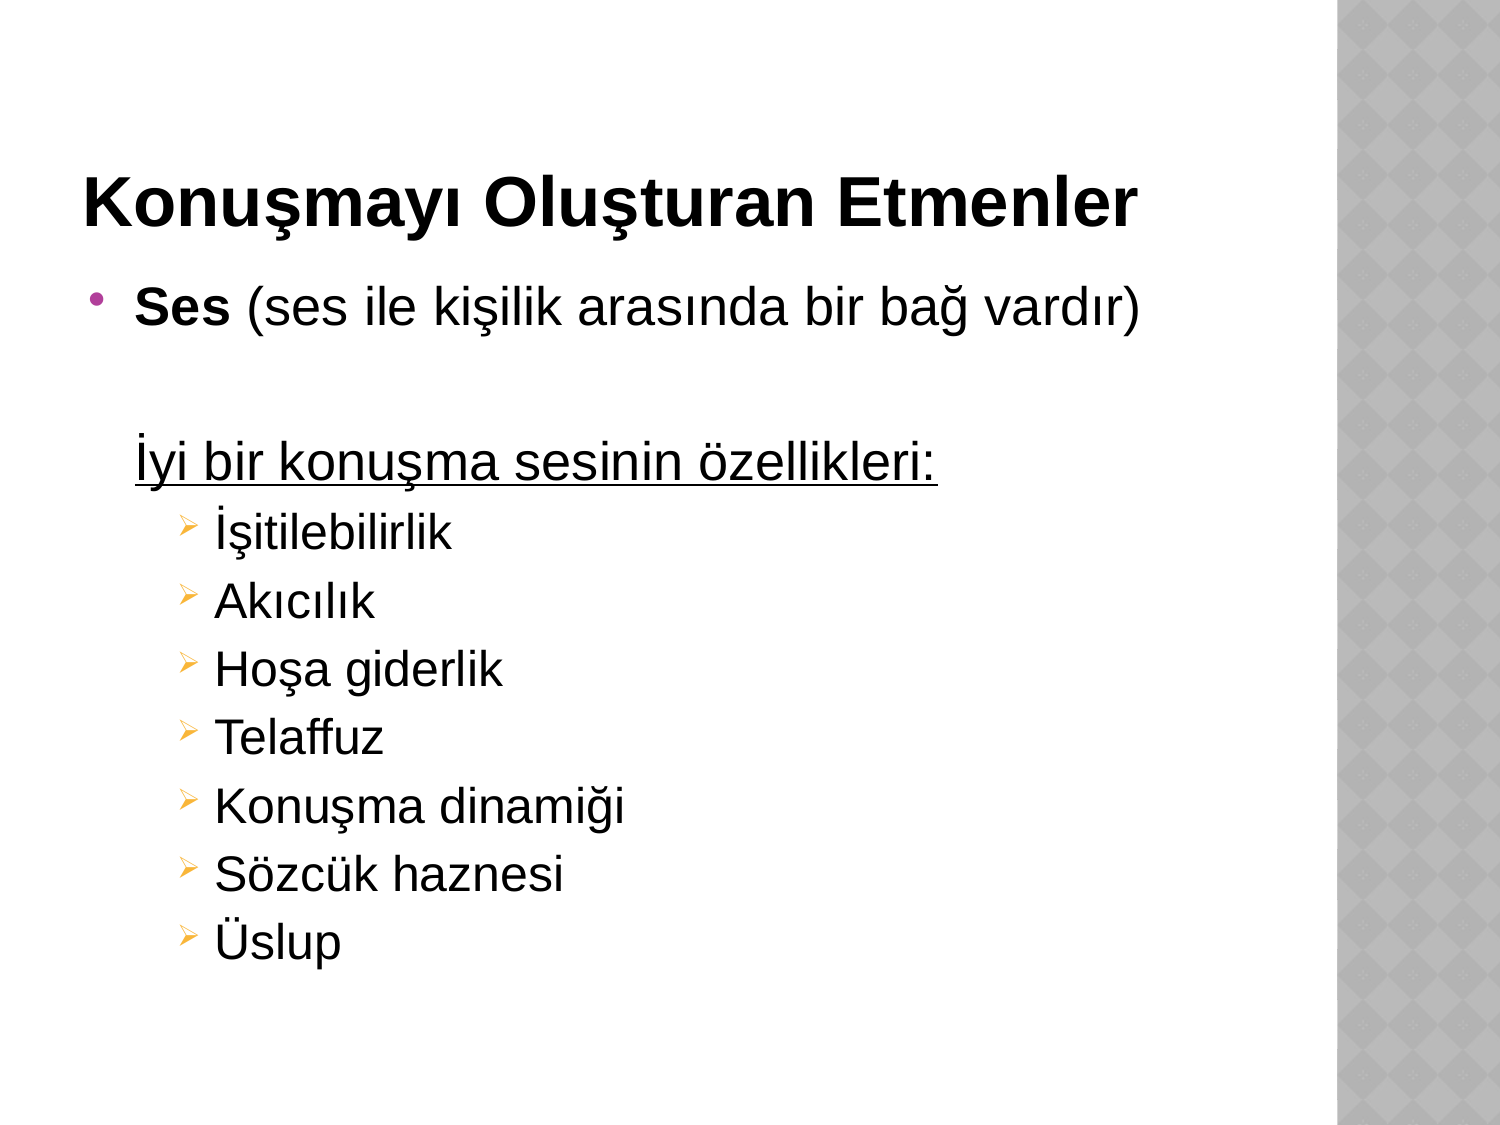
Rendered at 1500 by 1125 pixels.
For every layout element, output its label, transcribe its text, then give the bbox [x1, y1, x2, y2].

title Konuşmayı Oluşturan Etmenler [75, 52, 1263, 241]
list Ses (ses ile kişilik arasında bir bağ vardır) İyi bir konuşma sesinin özellikleri: İşitilebilirlik Akıcılık Hoşa giderlik Telaffuz Konuşma dinamiği Sözcük haznesi Üslup [74, 263, 1263, 1060]
